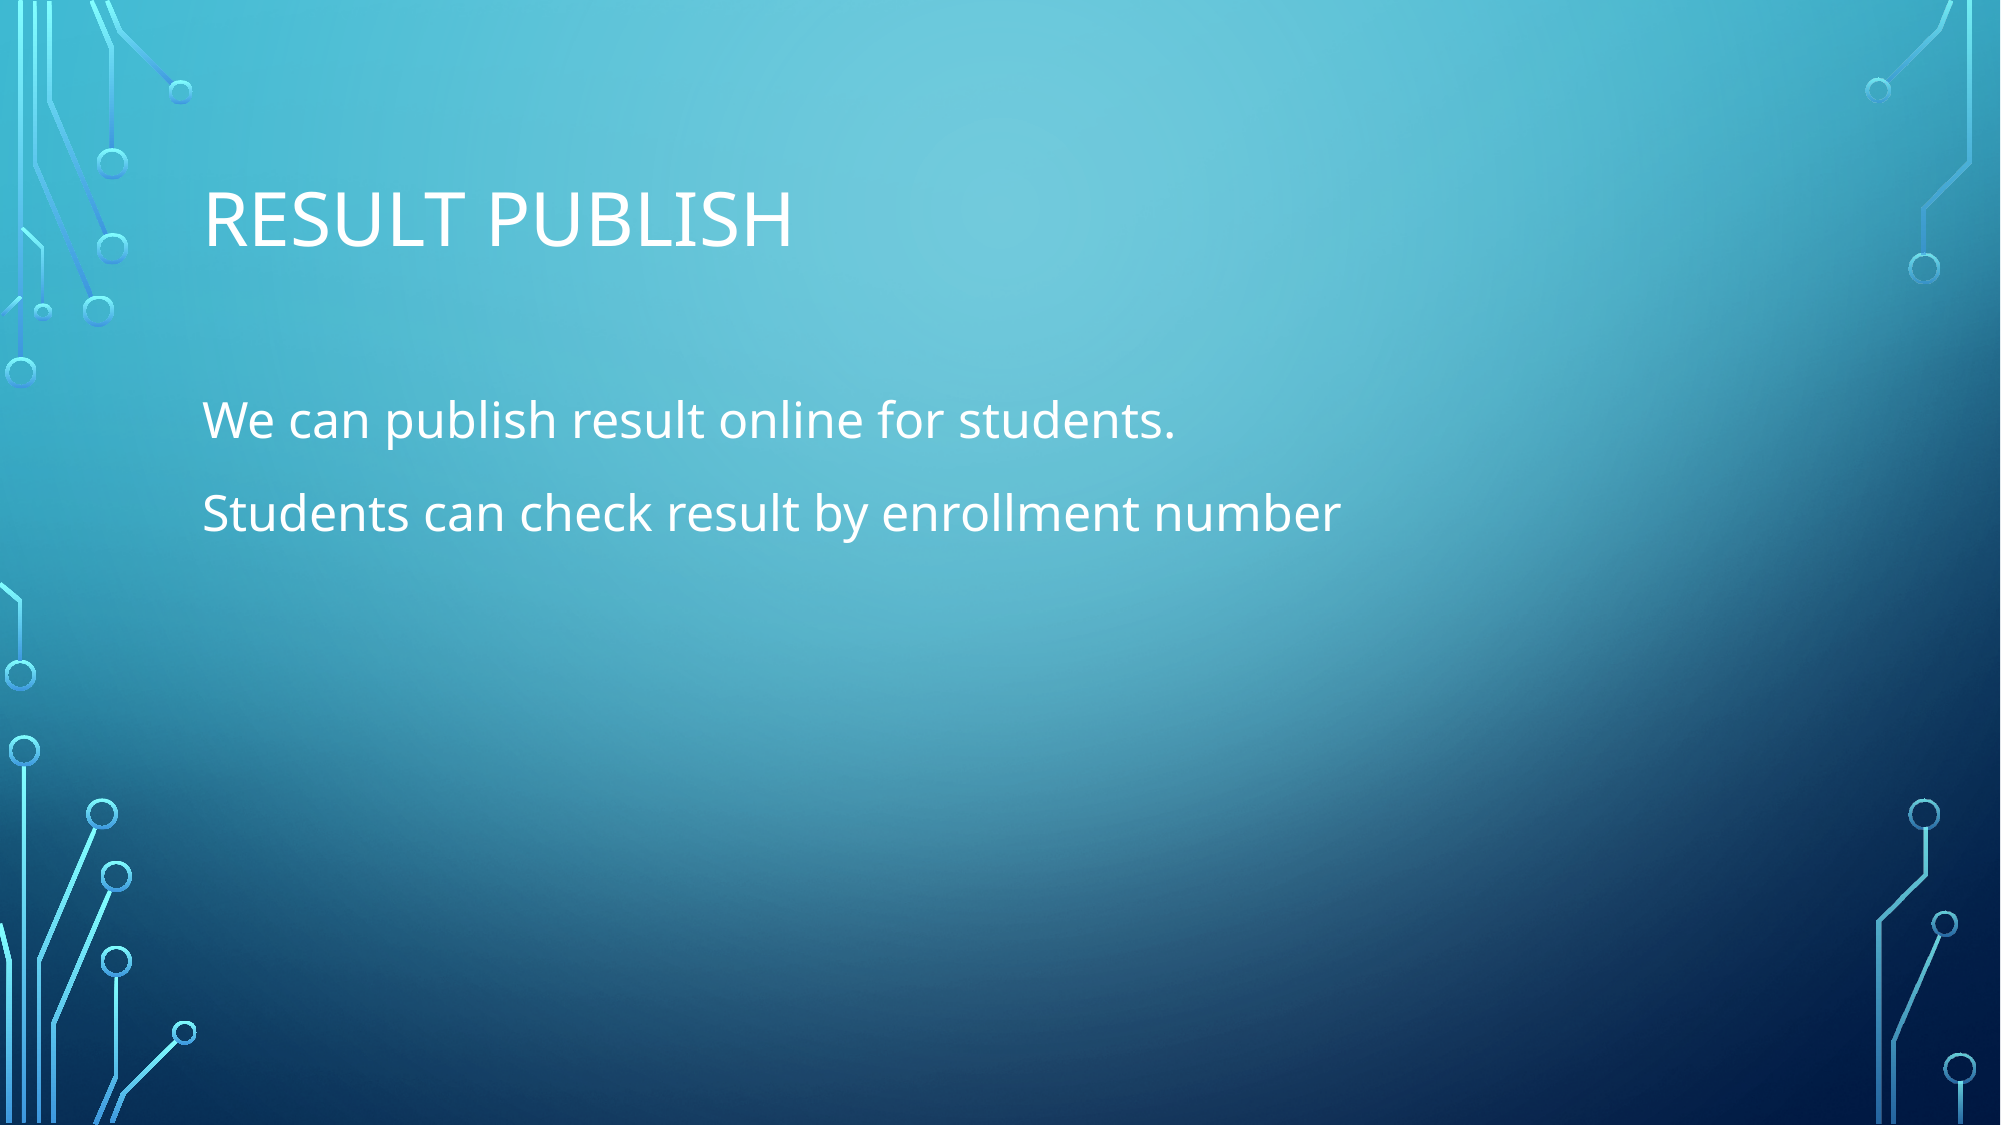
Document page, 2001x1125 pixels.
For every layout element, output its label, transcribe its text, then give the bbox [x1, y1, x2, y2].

title Result publish [187, 101, 1813, 344]
list We can publish result online for students. Students can check result by enrollment number [187, 369, 1813, 950]
